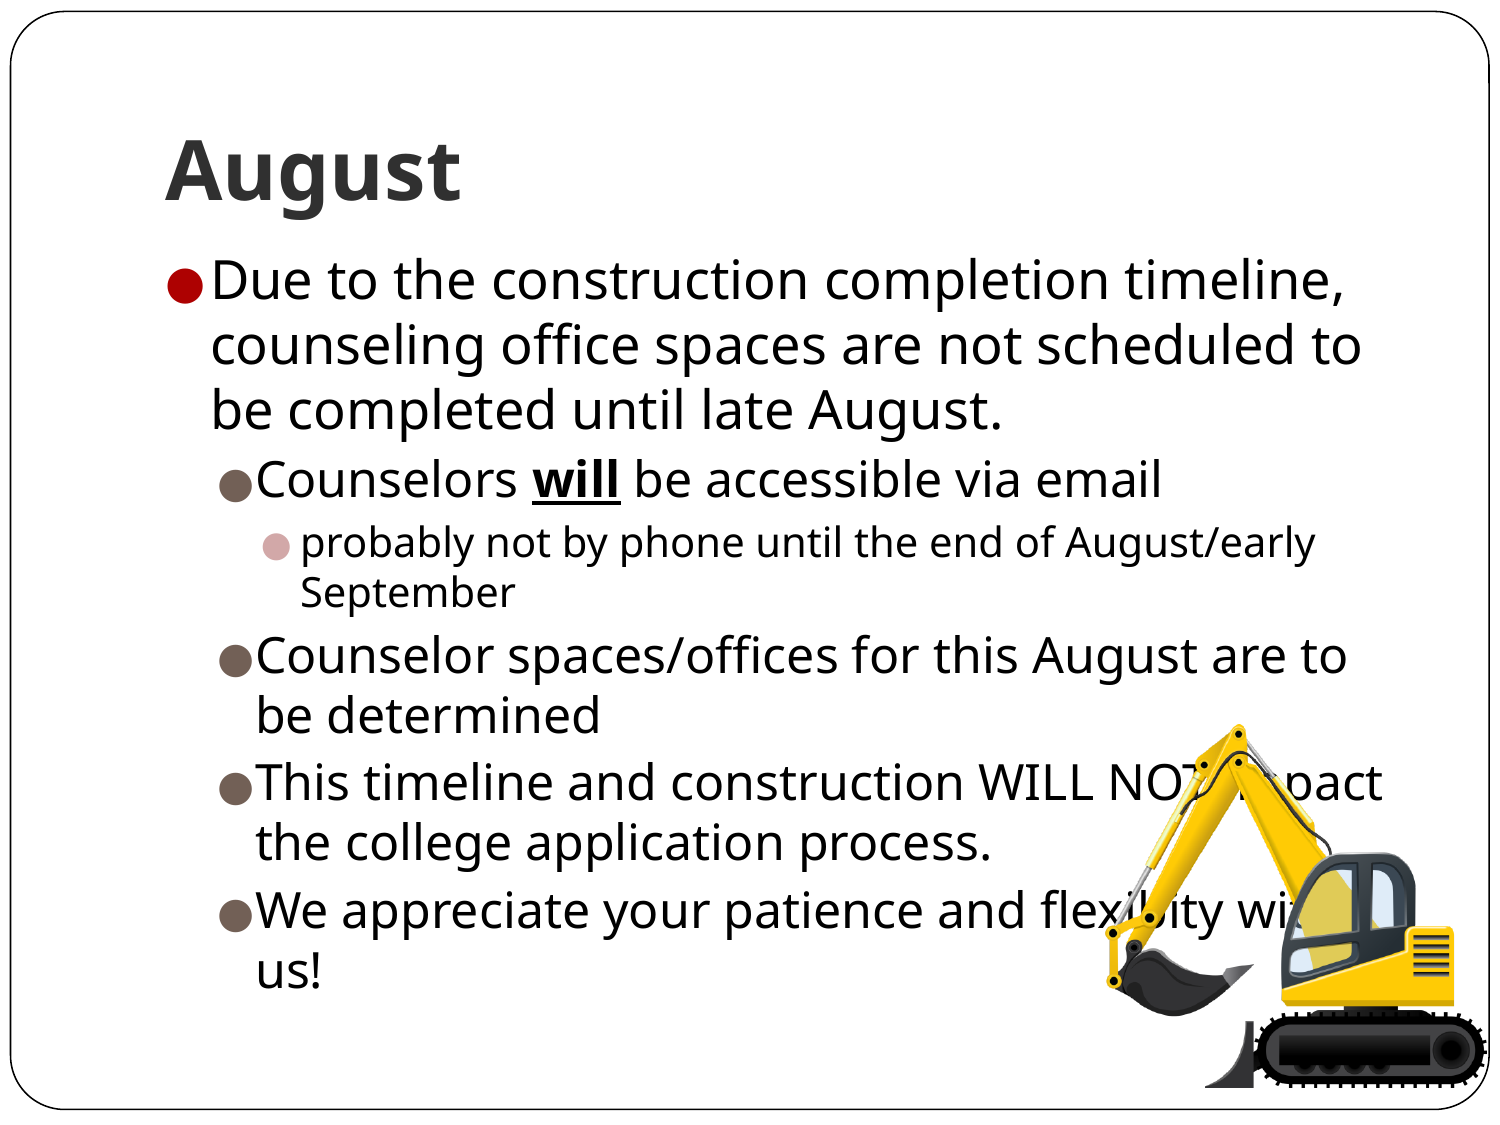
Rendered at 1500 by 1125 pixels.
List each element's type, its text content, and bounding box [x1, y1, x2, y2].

title August [150, 45, 1425, 233]
picture [1105, 724, 1488, 1088]
list Due to the construction completion timeline, counseling office spaces are not scheduled to be completed until late August. Counselors will be accessible via email probably not by phone until the end of August/early September Counselor spaces/offices for this August are to be determined This timeline and construction WILL NOT impact the college application process. We appreciate your patience and flexibity with us! [150, 237, 1425, 988]
